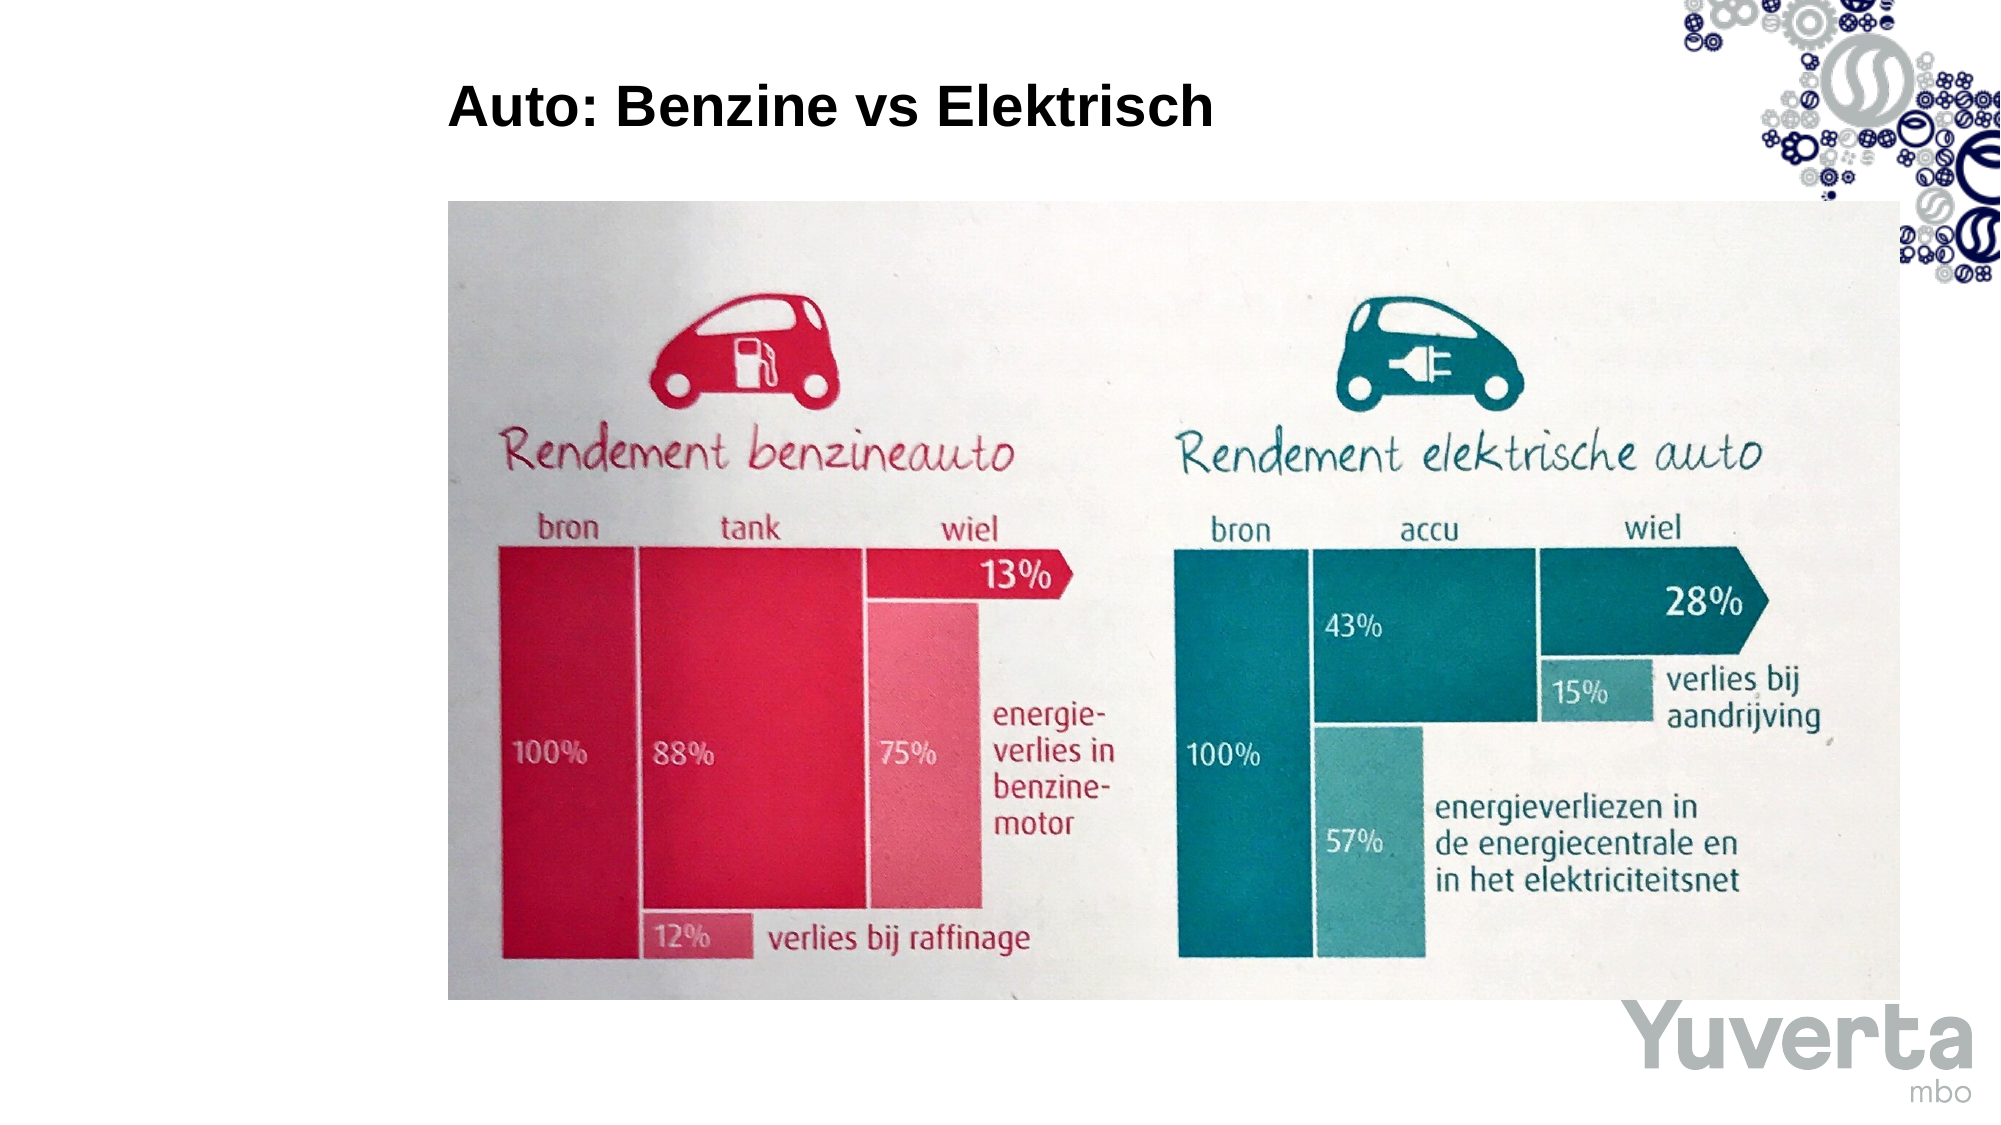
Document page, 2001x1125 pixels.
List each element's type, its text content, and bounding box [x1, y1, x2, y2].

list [448, 201, 1900, 1000]
title Auto: Benzine vs Elektrisch [432, 54, 1887, 161]
picture [0, 0, 2000, 1125]
